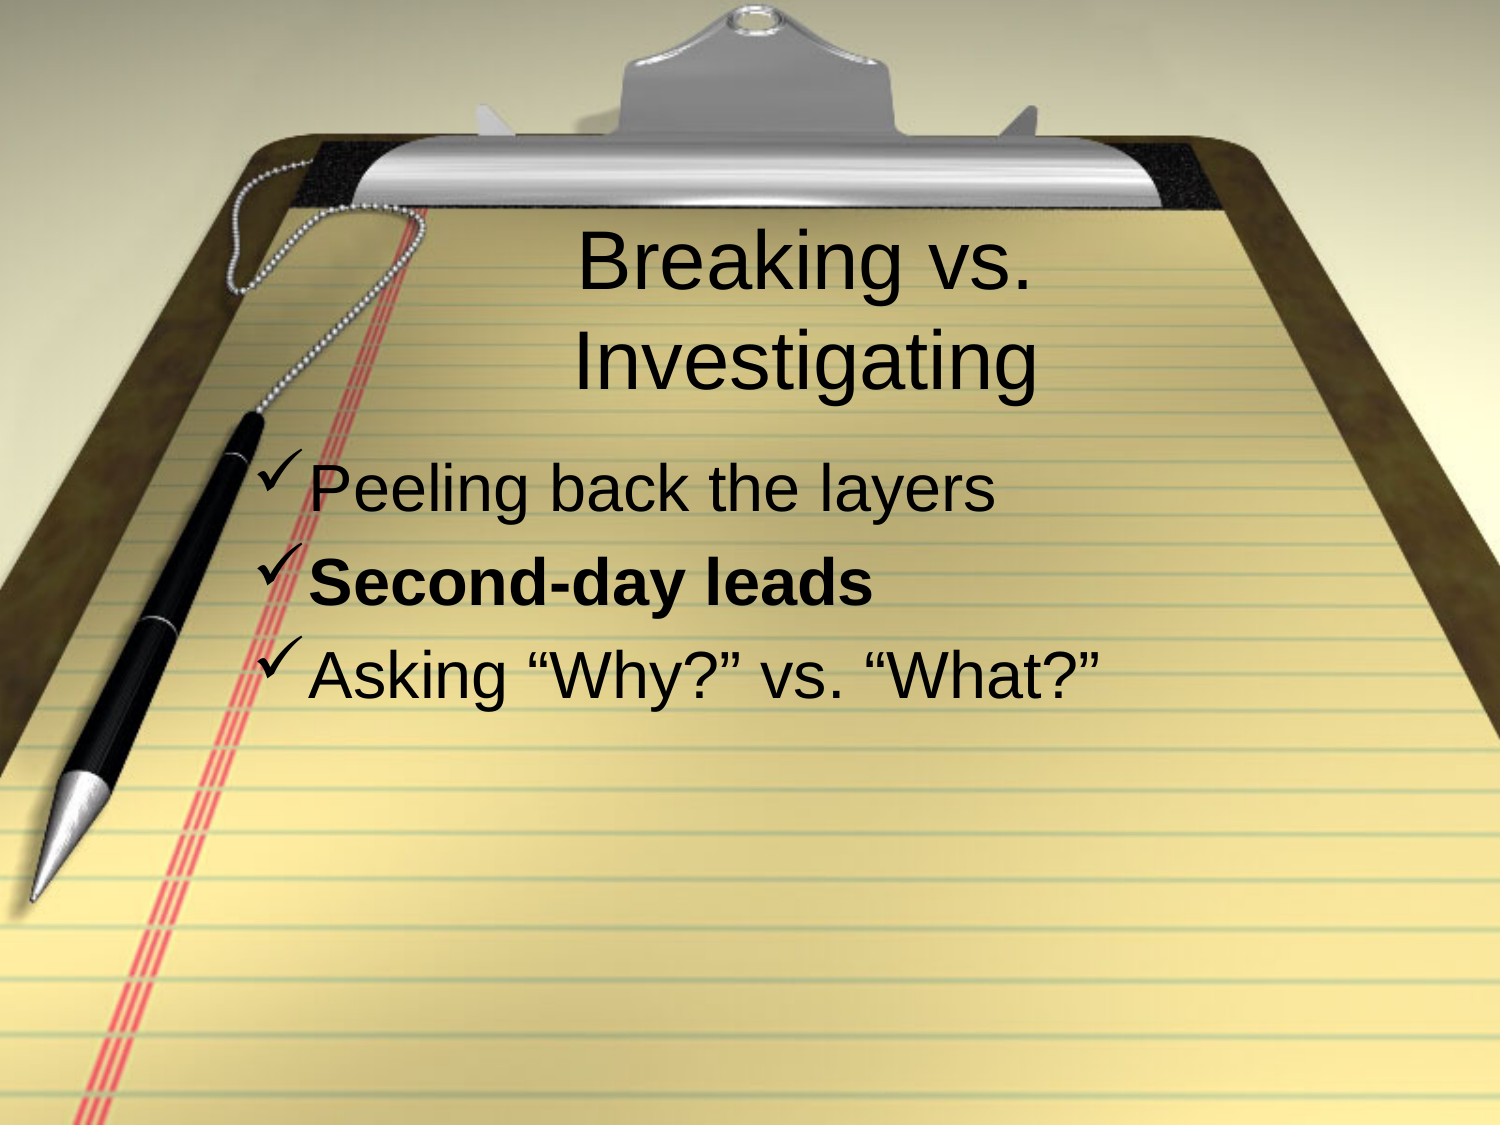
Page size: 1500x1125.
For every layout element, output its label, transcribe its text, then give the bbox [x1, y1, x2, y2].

title Breaking vs. Investigating [362, 212, 1251, 401]
list Peeling back the layers Second-day leads Asking “Why?” vs. “What?” [237, 437, 1388, 1001]
picture [0, 0, 1500, 1125]
